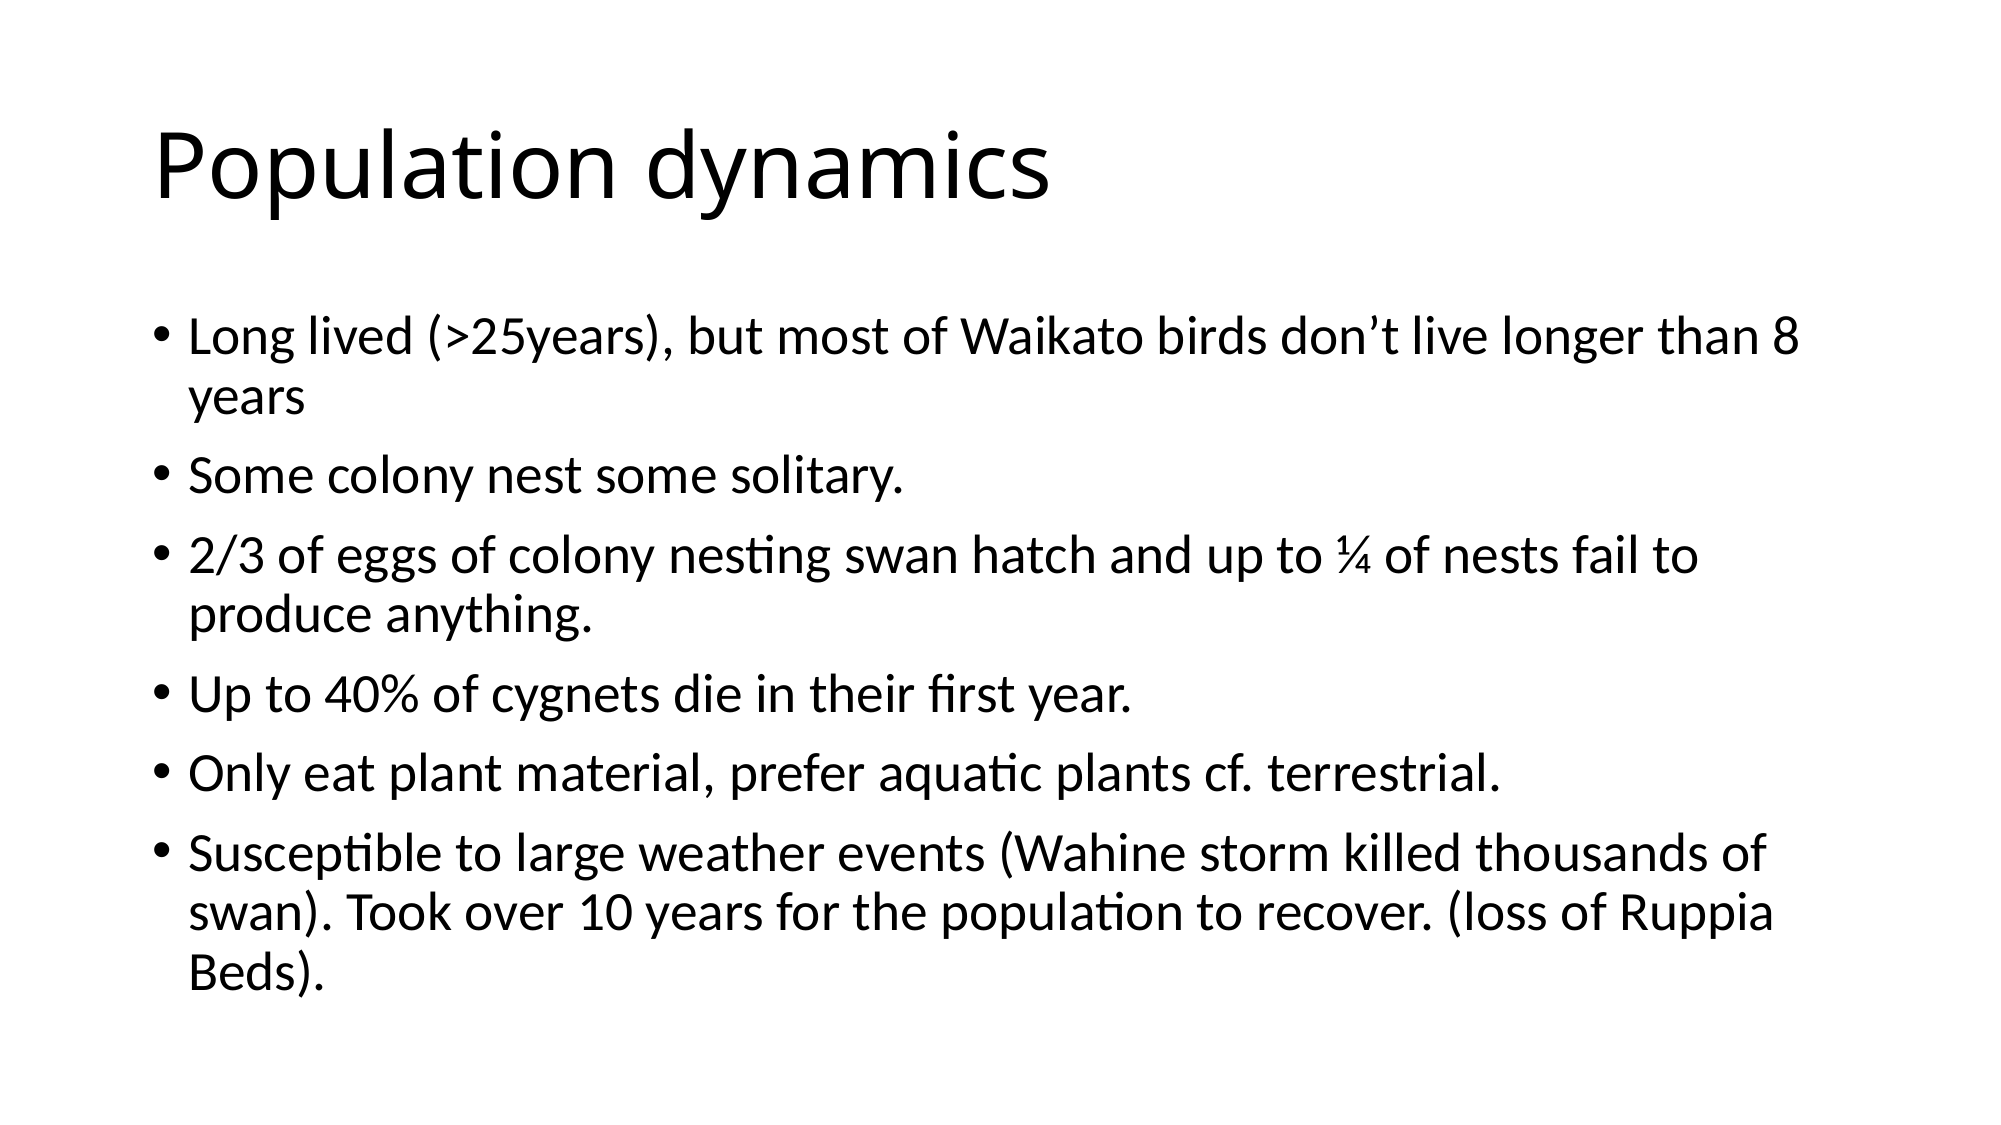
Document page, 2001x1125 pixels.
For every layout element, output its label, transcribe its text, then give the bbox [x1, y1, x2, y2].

title Population dynamics [137, 59, 1863, 278]
list Long lived (>25years), but most of Waikato birds don’t live longer than 8 years Some colony nest some solitary. 2/3 of eggs of colony nesting swan hatch and up to ¼ of nests fail to produce anything. Up to 40% of cygnets die in their first year. Only eat plant material, prefer aquatic plants cf. terrestrial. Susceptible to large weather events (Wahine storm killed thousands of swan). Took over 10 years for the population to recover. (loss of Ruppia Beds). [137, 299, 1863, 1014]
